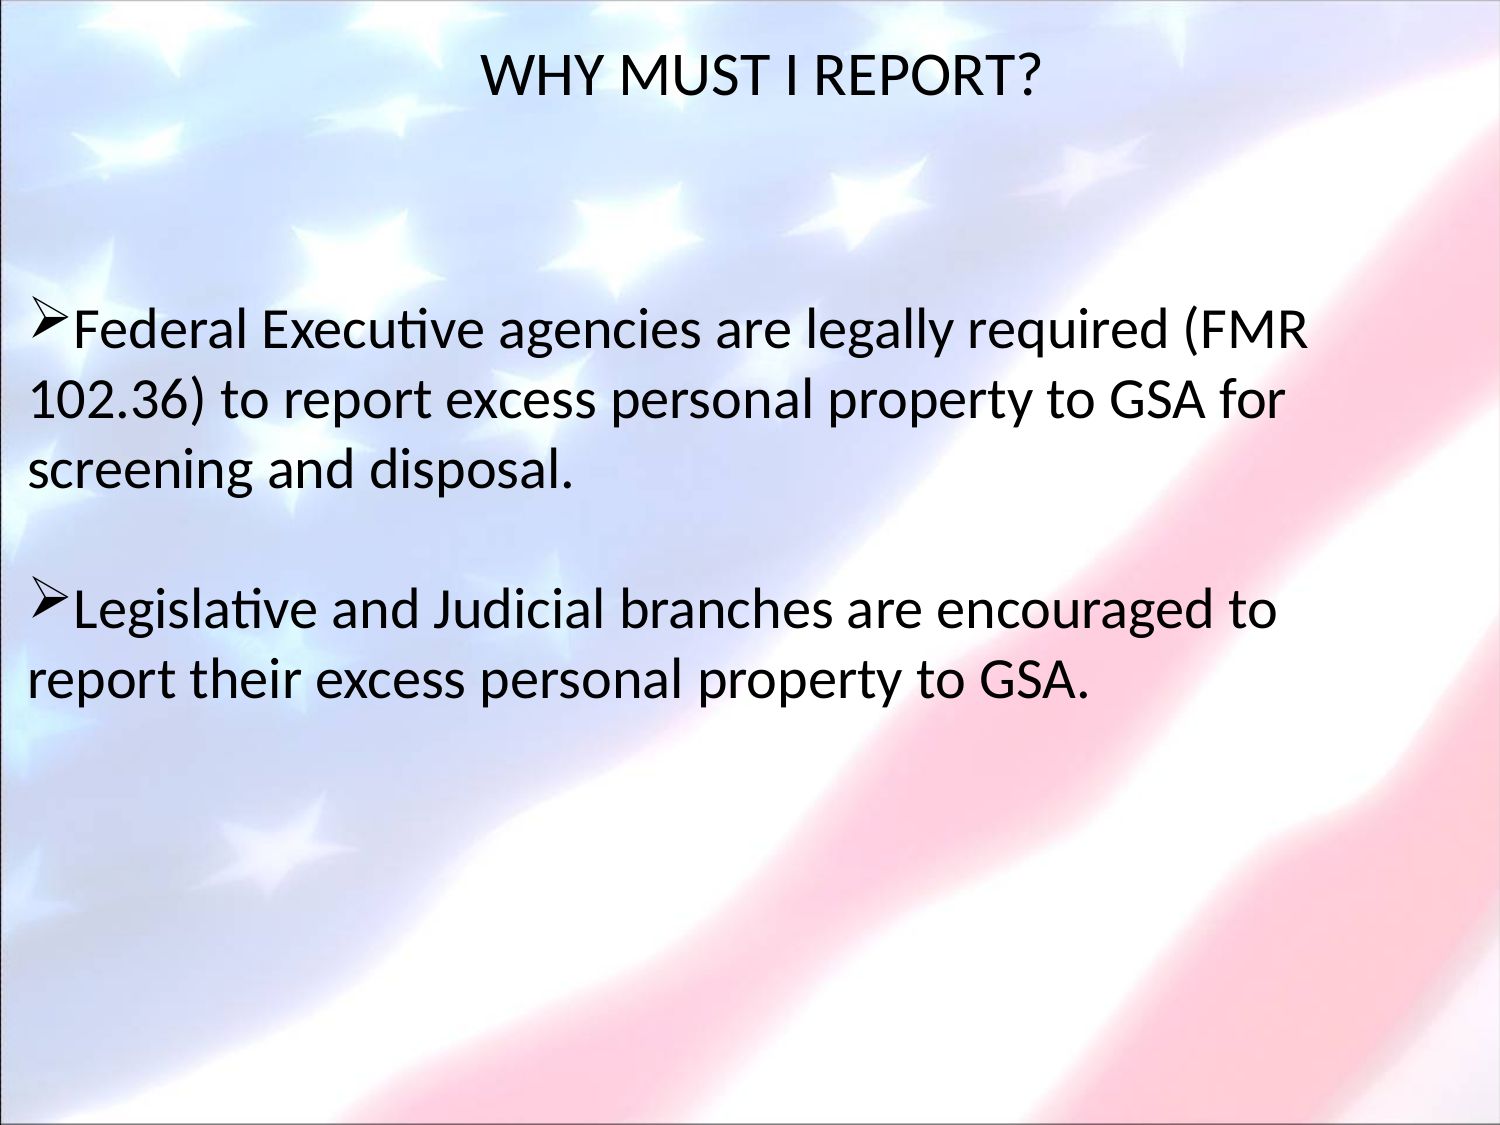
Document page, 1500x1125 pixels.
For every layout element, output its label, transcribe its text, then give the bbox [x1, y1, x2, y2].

title WHY MUST I REPORT? [125, 24, 1400, 116]
picture [0, 0, 1500, 1125]
text_box Federal Executive agencies are legally required (FMR 102.36) to report excess personal property to GSA for screening and disposal. Legislative and Judicial branches are encouraged to report their excess personal property to GSA. [12, 237, 1388, 900]
